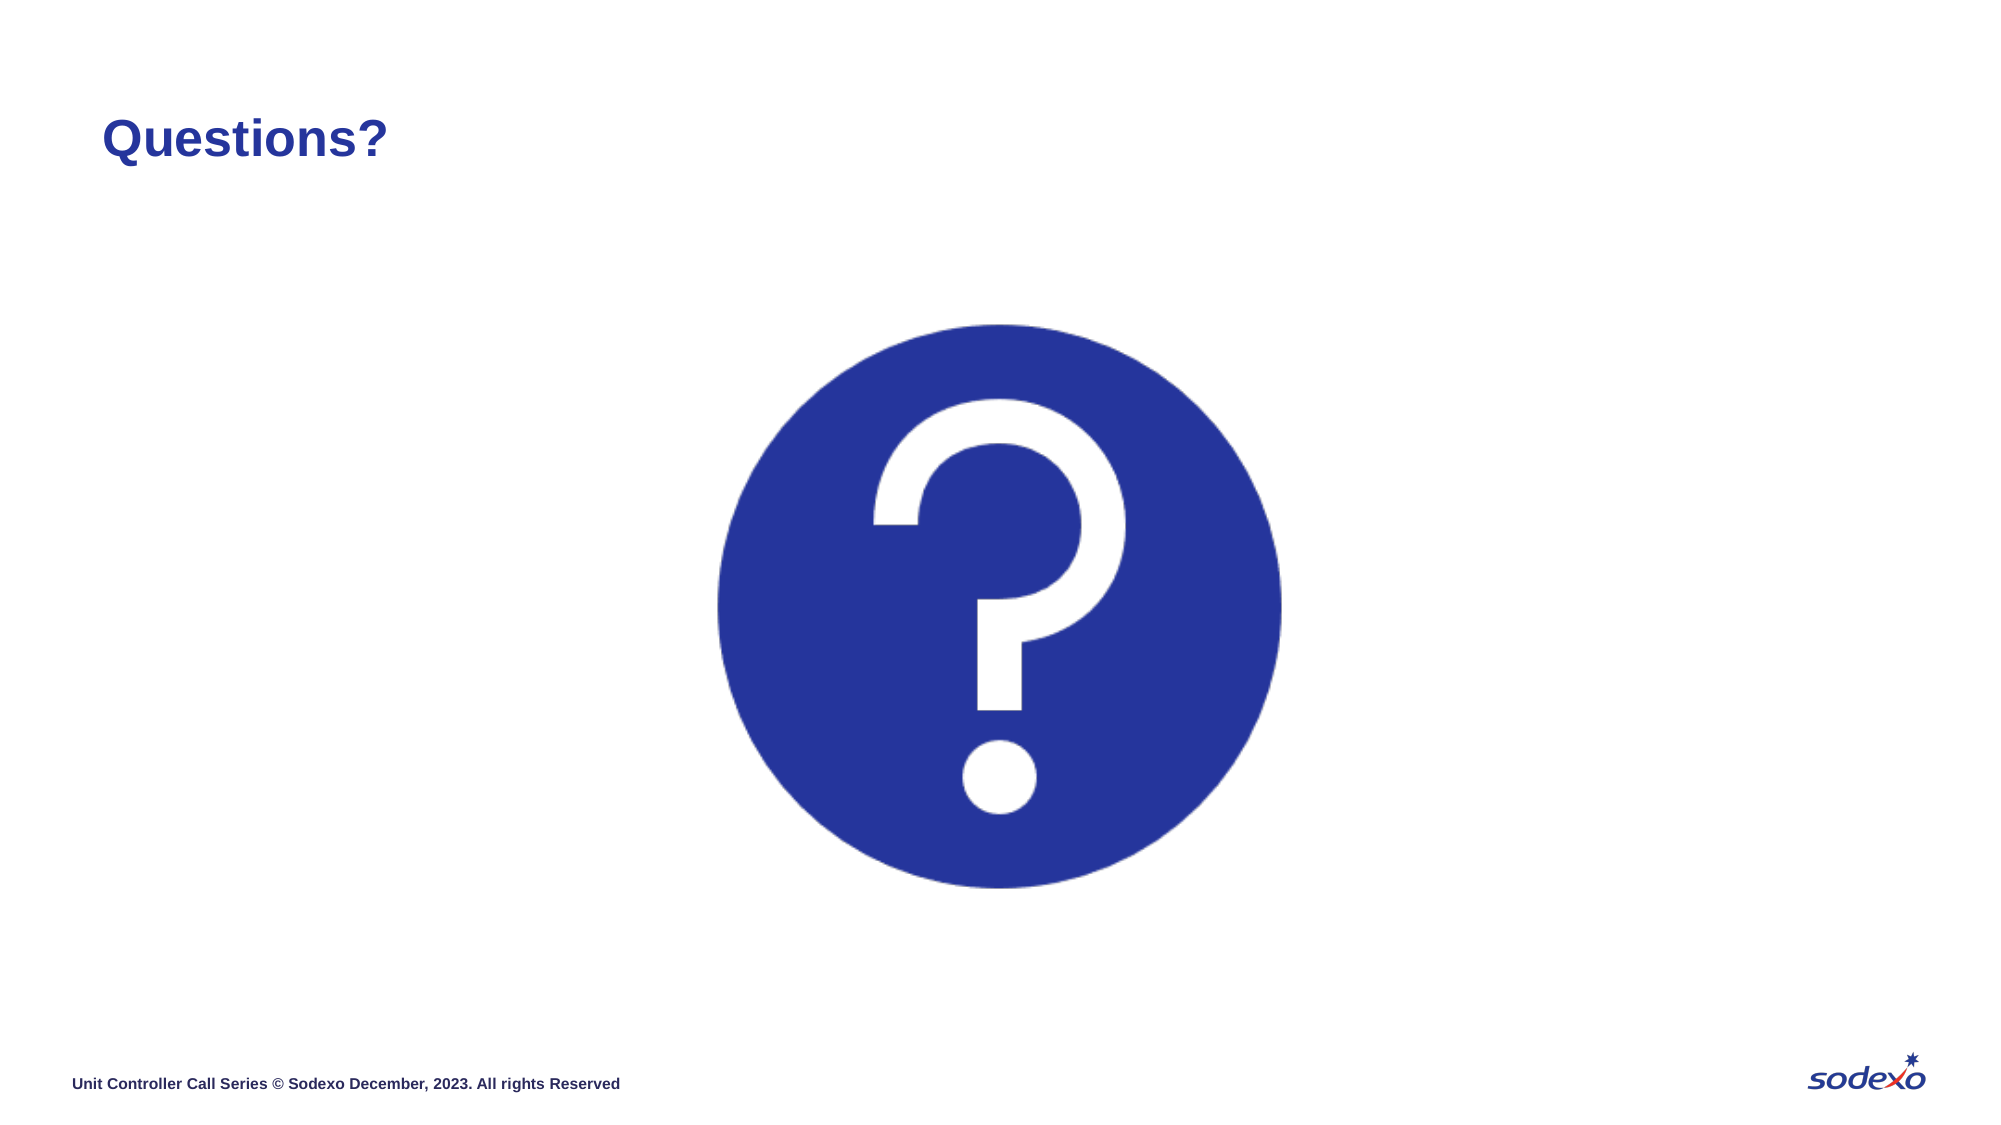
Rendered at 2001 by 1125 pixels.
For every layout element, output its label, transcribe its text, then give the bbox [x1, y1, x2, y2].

picture [1801, 1048, 1929, 1094]
footer Unit Controller Call Series © Sodexo December, 2023. All rights Reserved [72, 1074, 748, 1094]
picture [644, 251, 1356, 963]
title Questions? [102, 110, 1898, 168]
